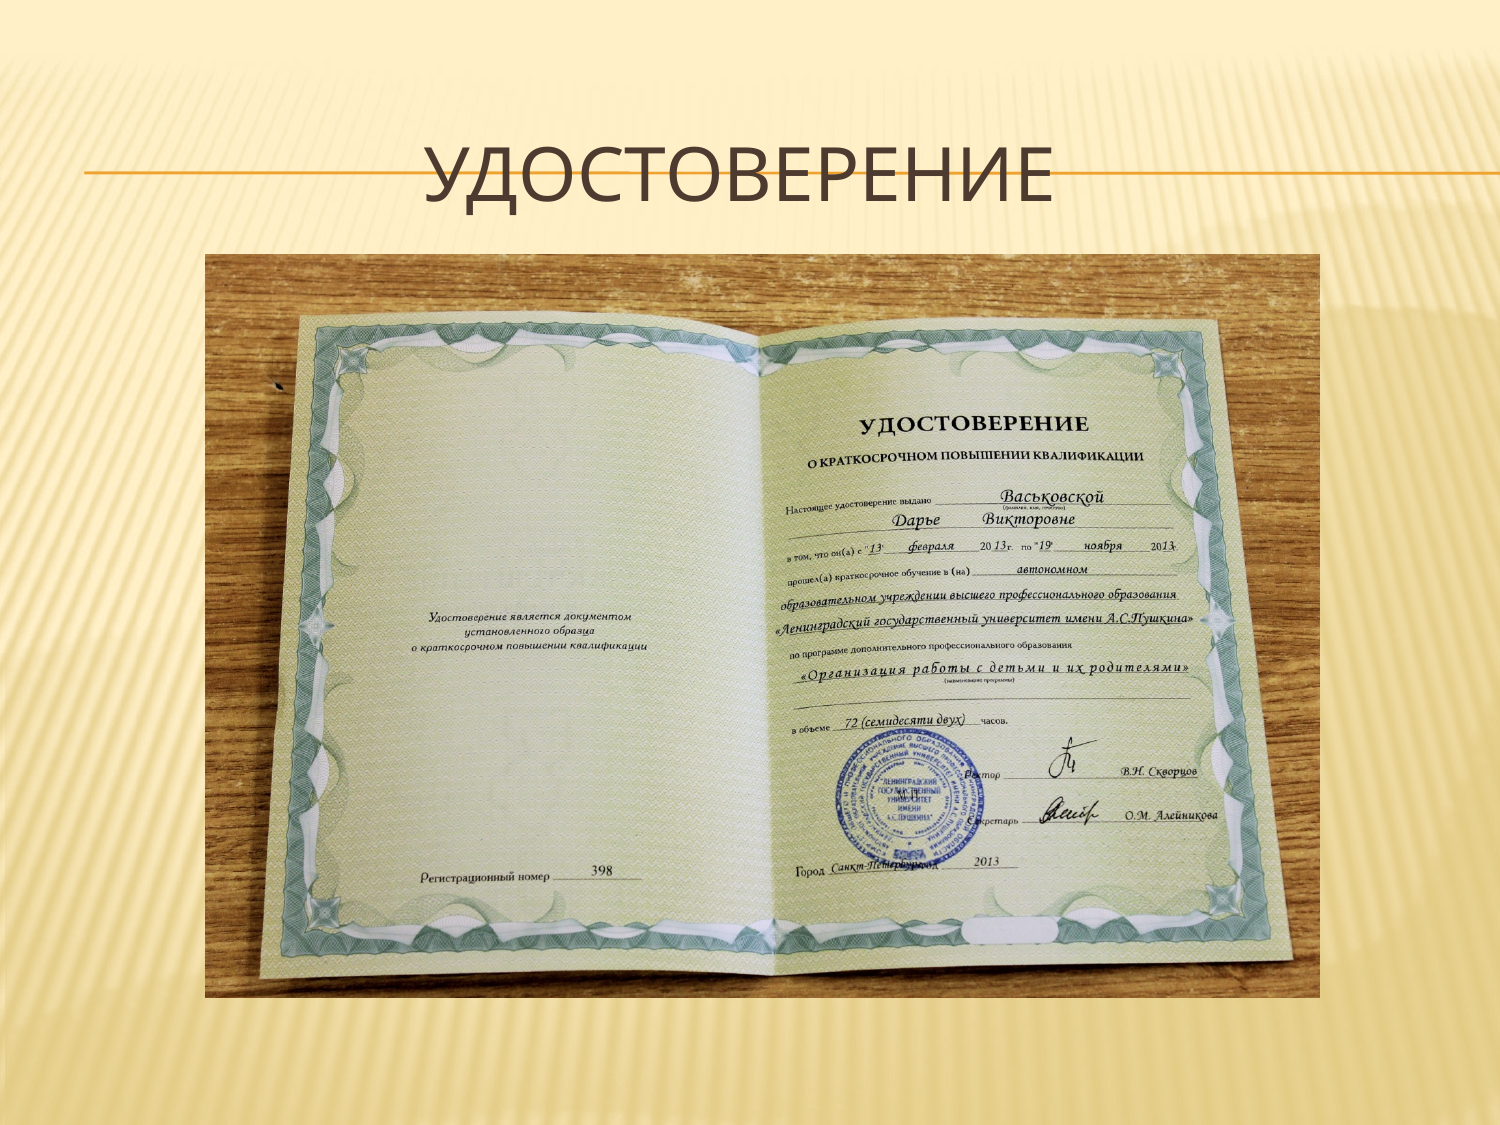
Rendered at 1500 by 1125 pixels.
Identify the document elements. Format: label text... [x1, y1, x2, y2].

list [205, 254, 1320, 998]
title Удостоверение [64, 78, 1415, 266]
